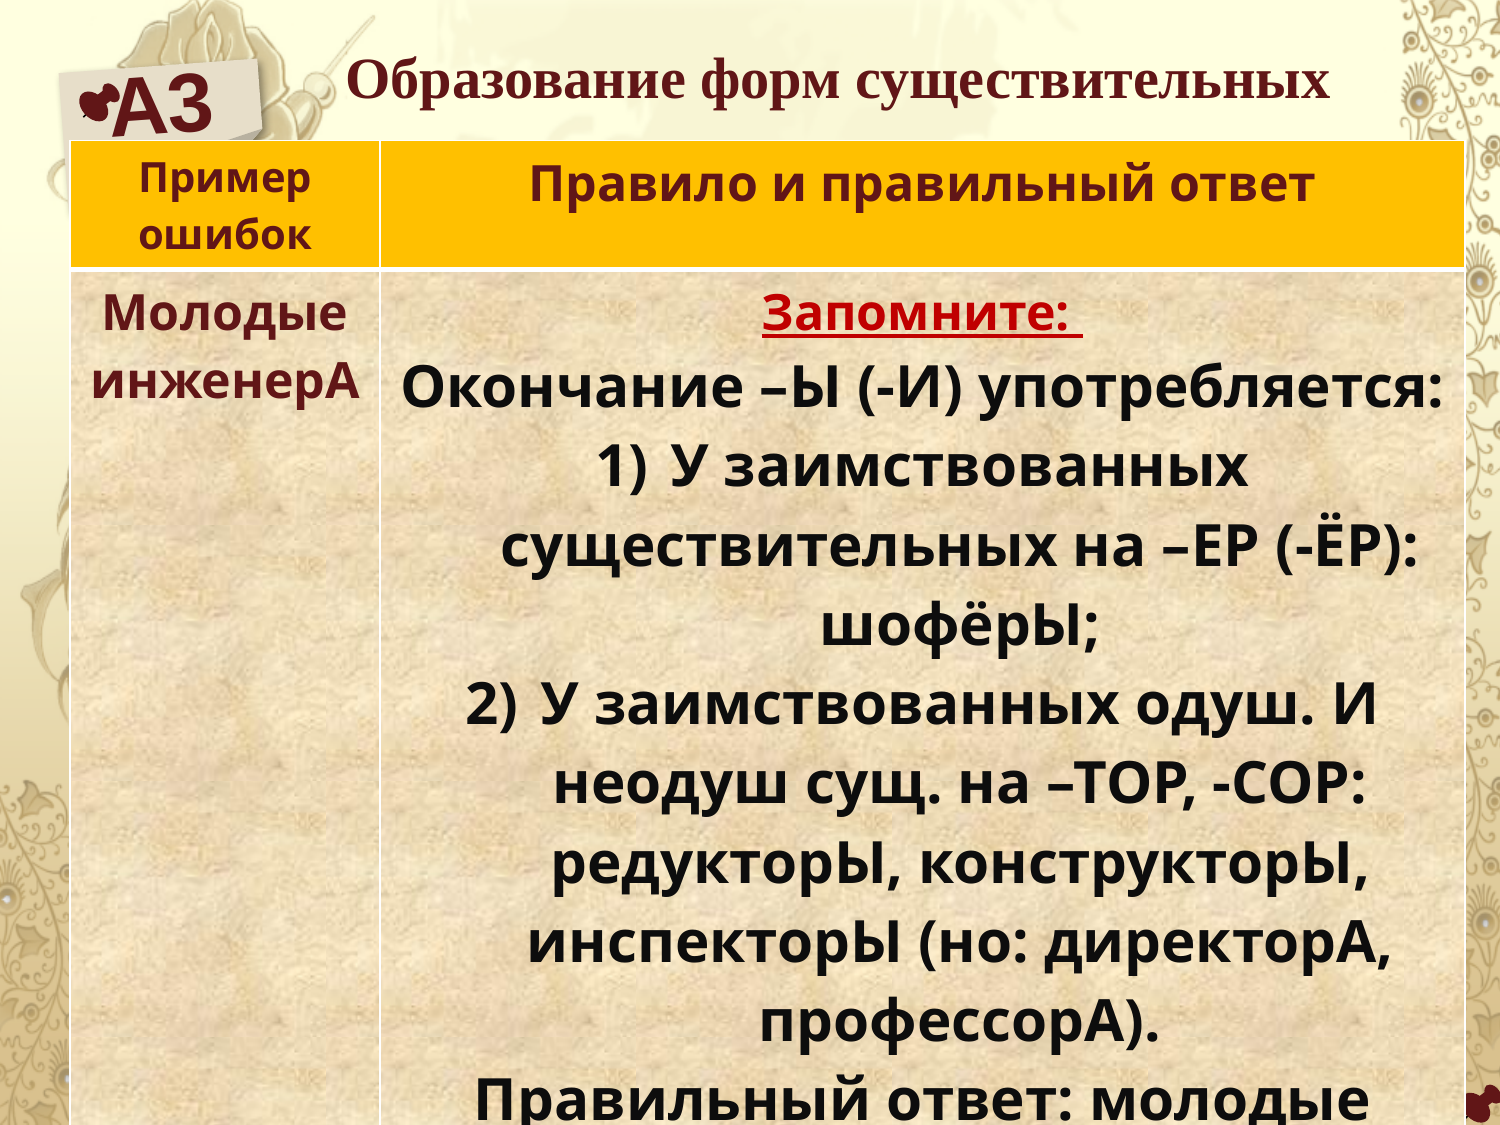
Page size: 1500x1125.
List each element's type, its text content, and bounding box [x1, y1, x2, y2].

list Образование форм существительных [210, 23, 1466, 118]
table_cell Молодые инженерА [71, 272, 379, 1125]
text_box А3 [58, 61, 263, 214]
table_cell Запомните: Существительные, обозначающие названия овощей и фруктов, в основном в форме род.п. мн.ч. Имеют окончание – ОВ: лимонОВ, баклажанОВ (но: яблок). Правильный ответ: пять апельсинОВ, вкусных яблок. [0, 0, 1500, 1125]
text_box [1463, 1082, 1500, 1125]
table_header Пример ошибок [71, 141, 379, 267]
table_cell Запомните: Окончание –Ы (-И) употребляется: У заимствованных существительных на –ЕР (-ЁР): шофёрЫ; У заимствованных одуш. И неодуш сущ. на –ТОР, -СОР: редукторЫ, конструкторЫ, инспекторЫ (но: директорА, профессорА). Правильный ответ: молодые инженерЫ. [381, 272, 1464, 1125]
table_header Правило и правильный ответ [381, 141, 1464, 267]
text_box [81, 81, 119, 124]
